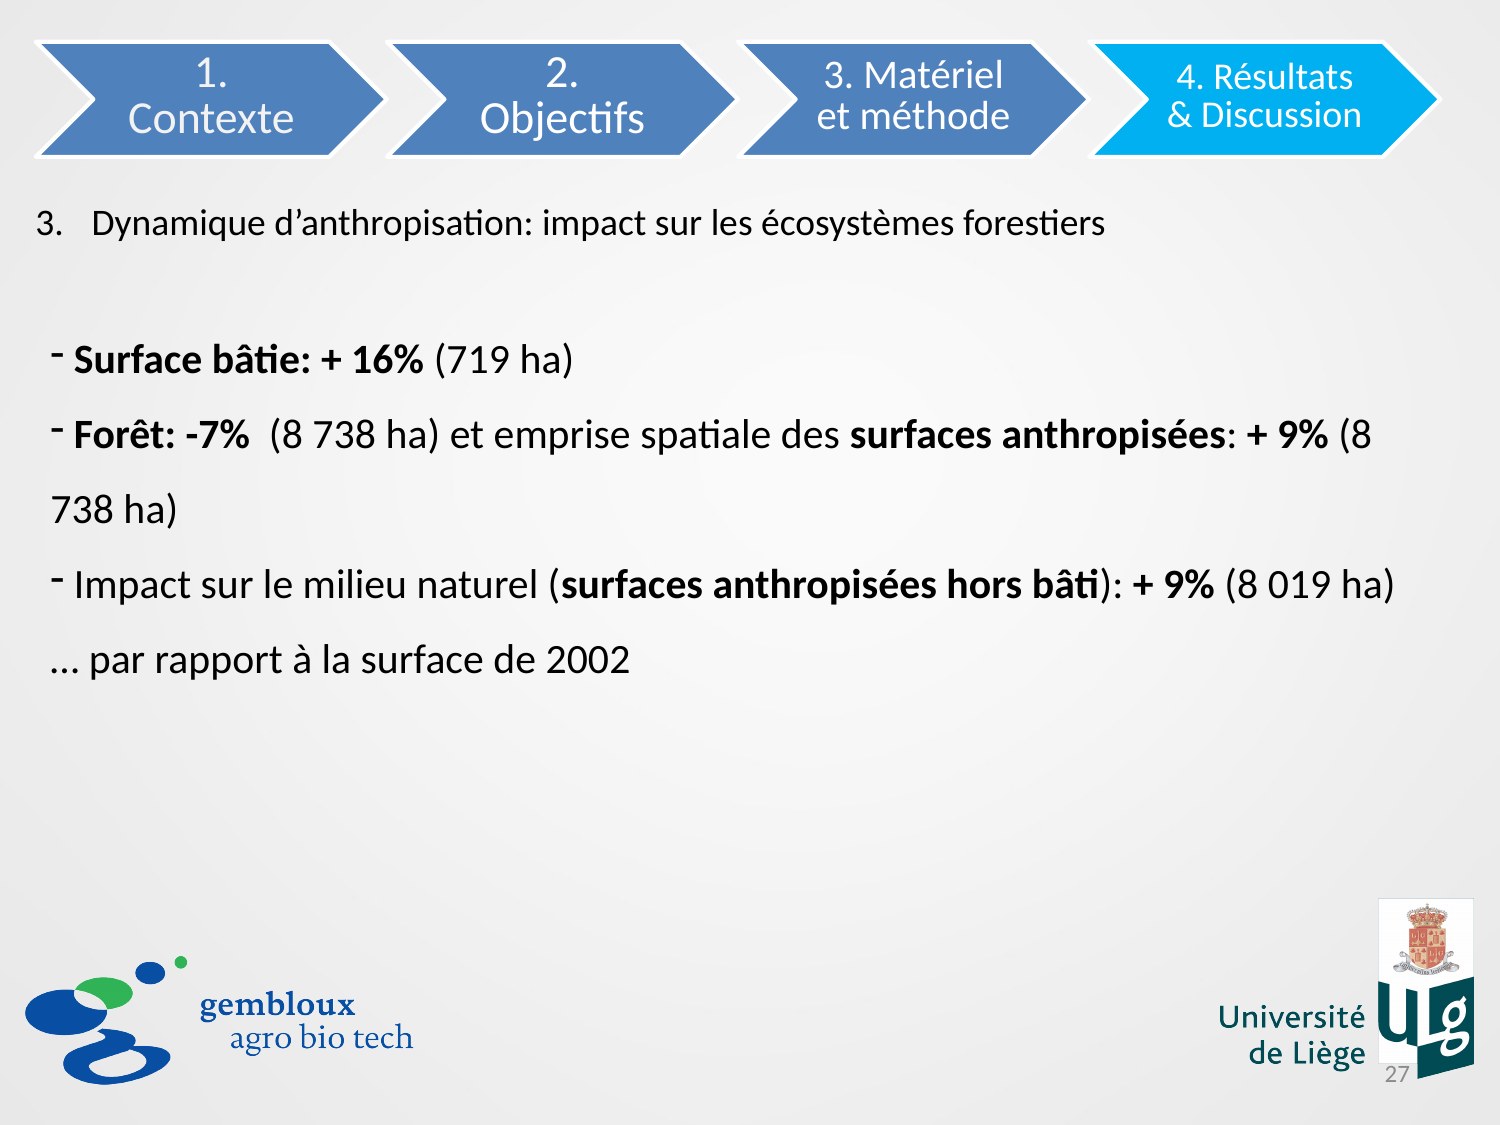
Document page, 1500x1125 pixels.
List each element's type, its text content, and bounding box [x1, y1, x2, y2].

text_box Surface bâtie: + 16% (719 ha) Forêt: -7% (8 738 ha) et emprise spatiale des surfaces anthropisées: + 9% (8 738 ha) Impact sur le milieu naturel (surfaces anthropisées hors bâti): + 9% (8 019 ha) … par rapport à la surface de 2002 [35, 299, 1425, 690]
text_box 3. Dynamique d’anthropisation: impact sur les écosystèmes forestiers [20, 190, 1135, 251]
slide_number 27 [1074, 1042, 1425, 1103]
picture [0, 0, 1500, 1125]
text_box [35, 41, 1441, 158]
